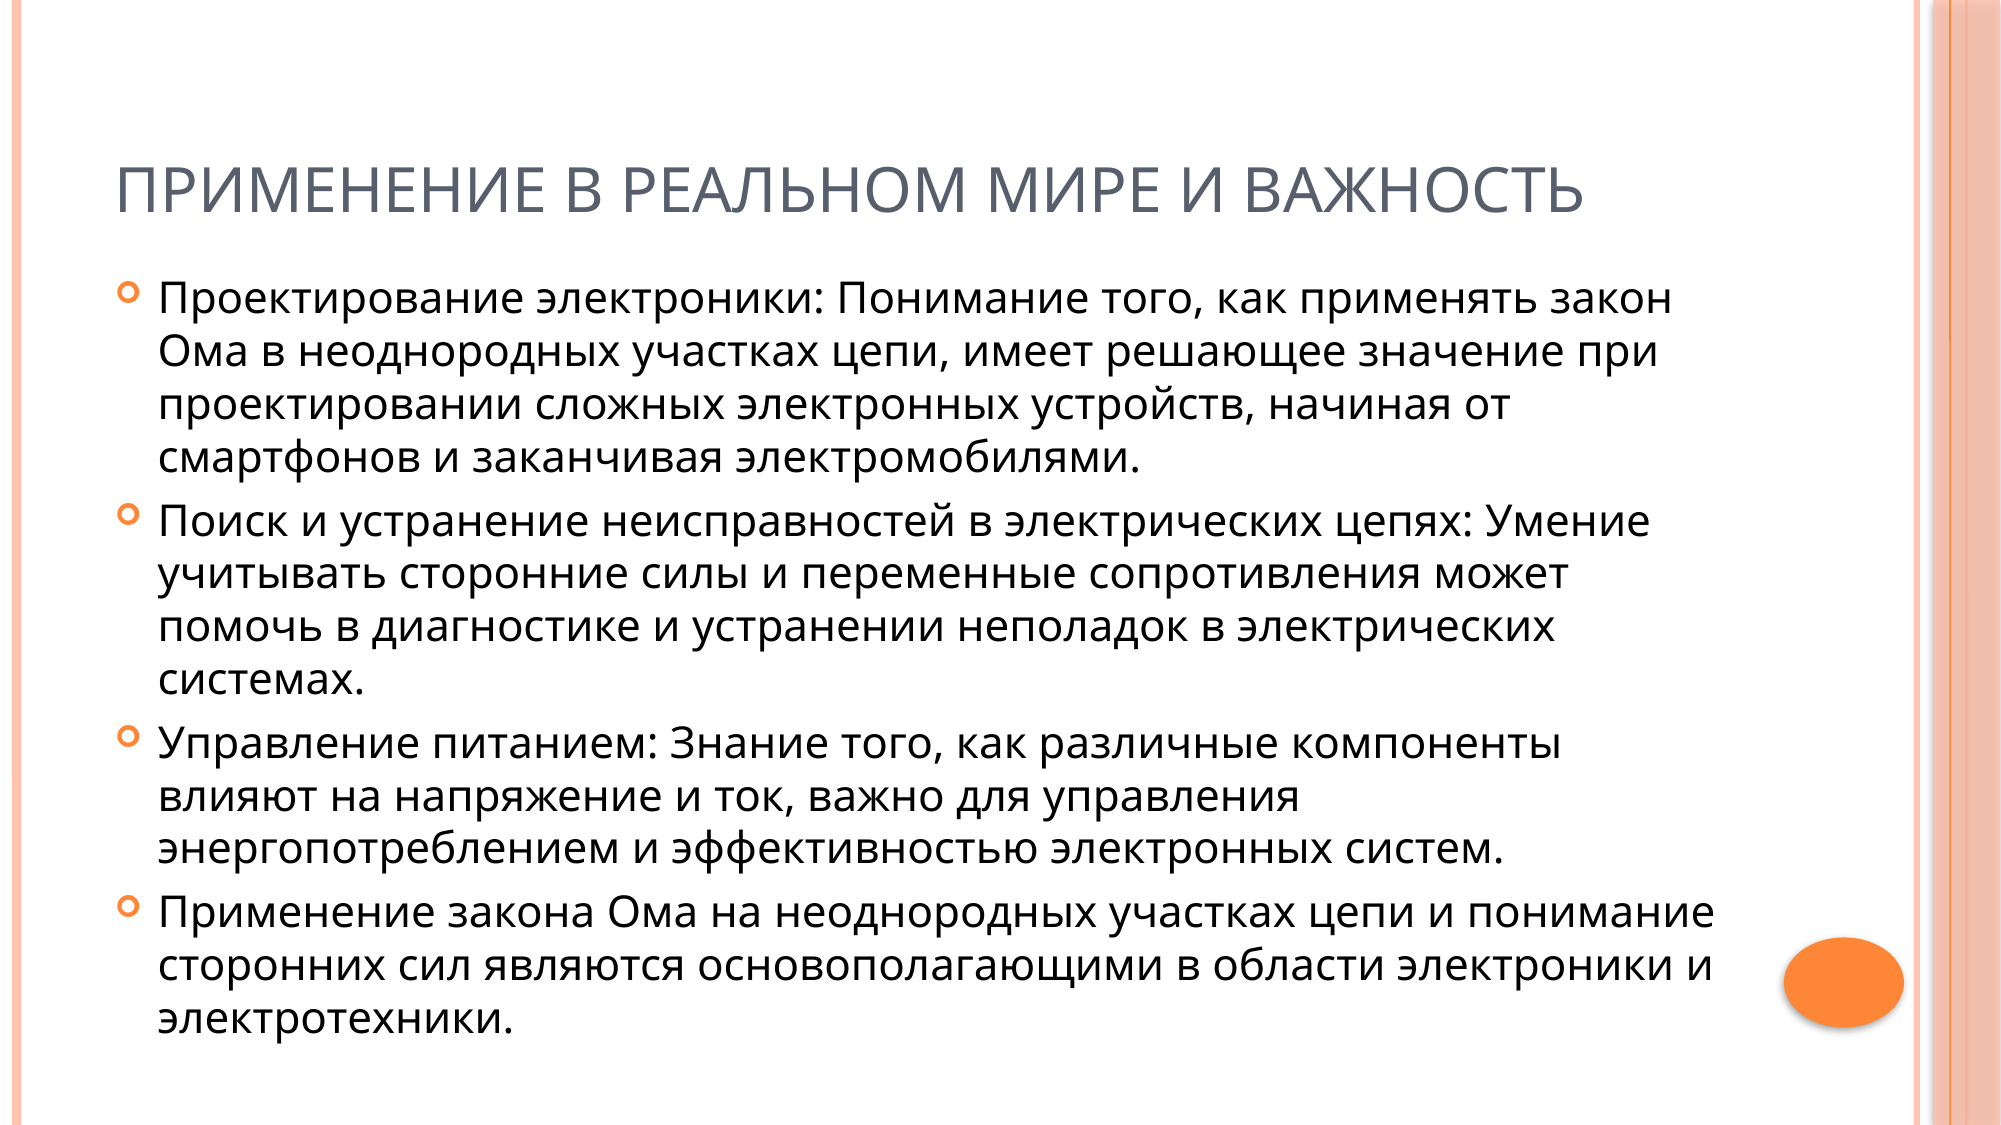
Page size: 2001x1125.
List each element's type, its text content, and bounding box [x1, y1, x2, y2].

title Применение в реальном мире и важность [99, 45, 1734, 233]
list Проектирование электроники: Понимание того, как применять закон Ома в неоднородных участках цепи, имеет решающее значение при проектировании сложных электронных устройств, начиная от смартфонов и заканчивая электромобилями. Поиск и устранение неисправностей в электрических цепях: Умение учитывать сторонние силы и переменные сопротивления может помочь в диагностике и устранении неполадок в электрических системах. Управление питанием: Знание того, как различные компоненты влияют на напряжение и ток, важно для управления энергопотреблением и эффективностью электронных систем. Применение закона Ома на неоднородных участках цепи и понимание сторонних сил являются основополагающими в области электроники и электротехники. [99, 262, 1734, 1062]
